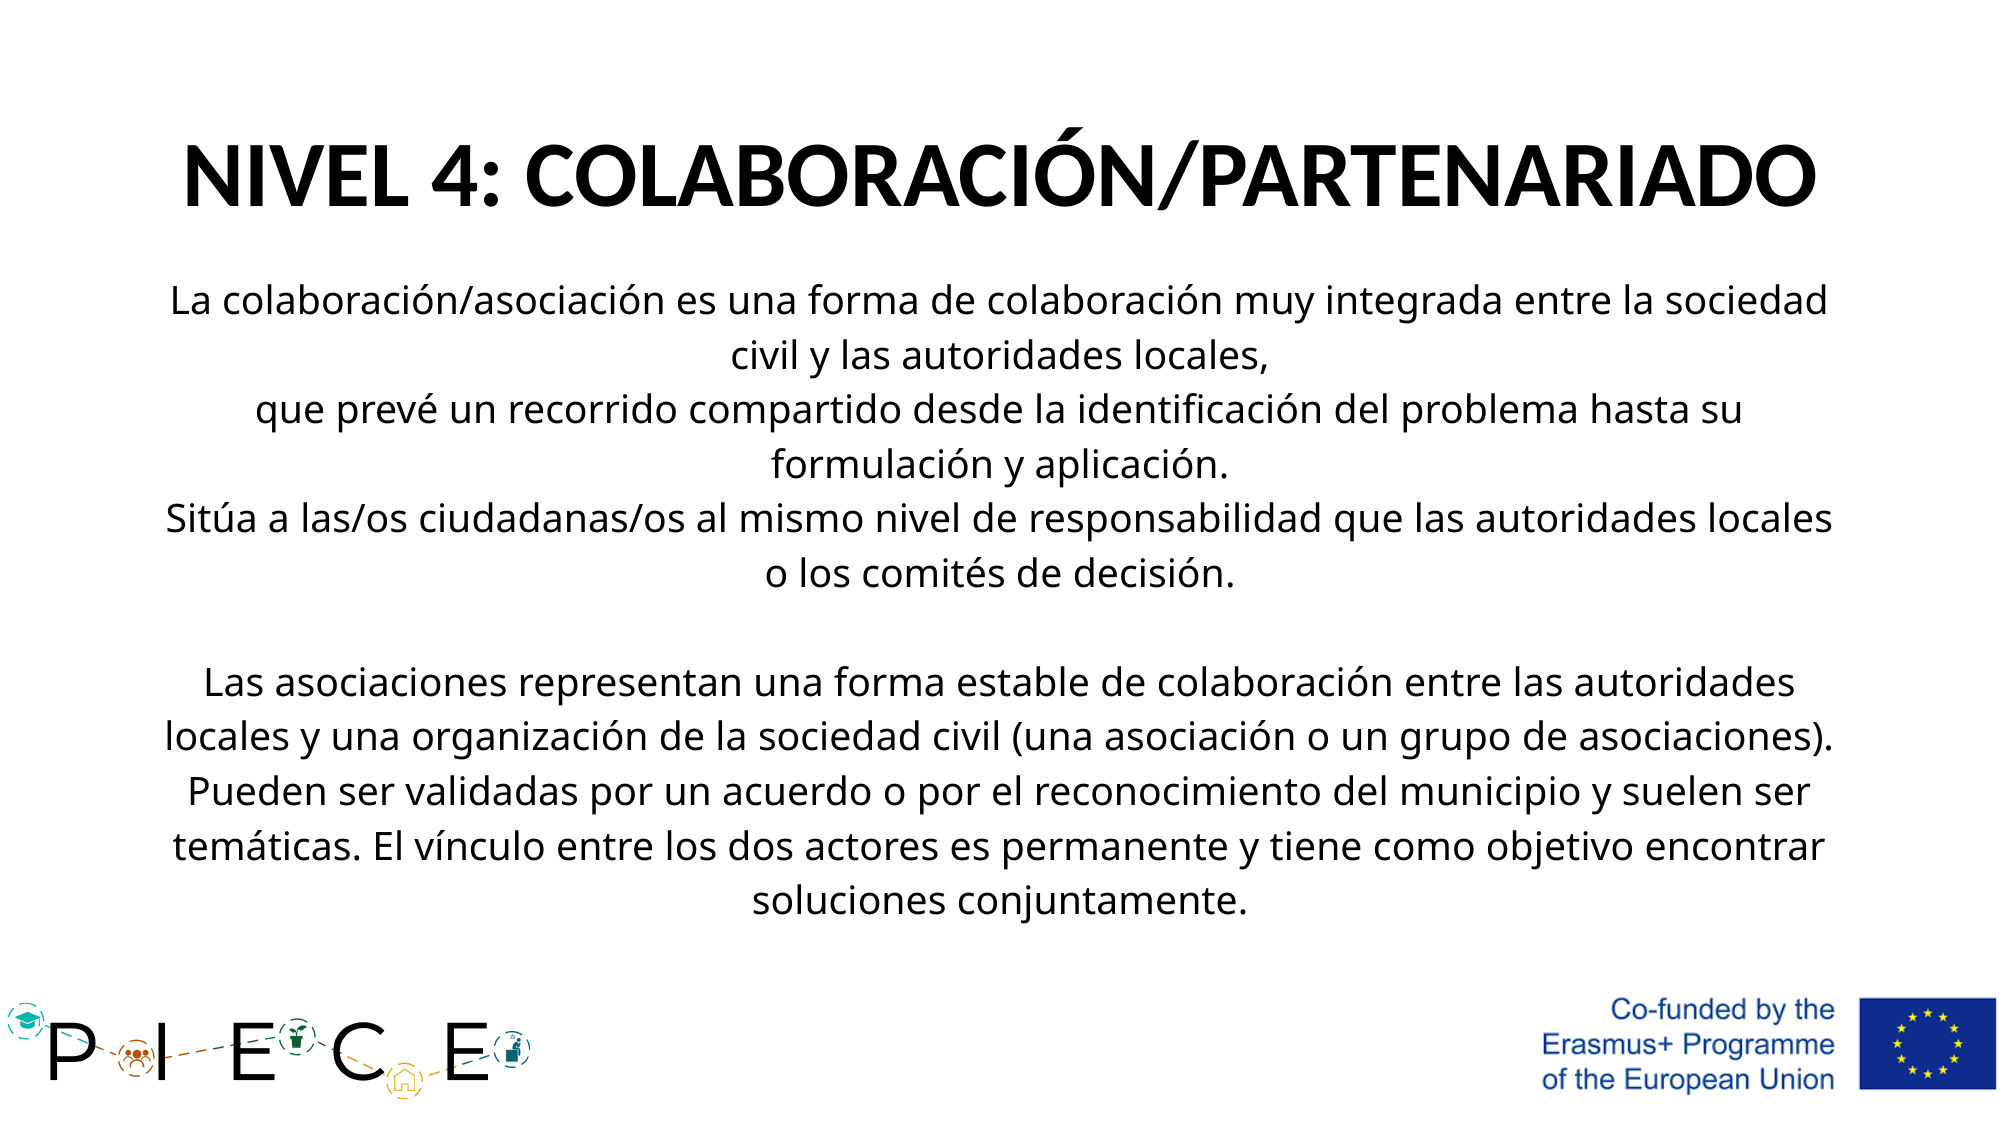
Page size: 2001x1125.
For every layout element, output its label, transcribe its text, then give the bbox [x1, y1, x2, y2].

list La colaboración/asociación es una forma de colaboración muy integrada entre la sociedad civil y las autoridades locales, que prevé un recorrido compartido desde la identificación del problema hasta su formulación y aplicación. Sitúa a las/os ciudadanas/os al mismo nivel de responsabilidad que las autoridades locales o los comités de decisión. Las asociaciones representan una forma estable de colaboración entre las autoridades locales y una organización de la sociedad civil (una asociación o un grupo de asociaciones). Pueden ser validadas por un acuerdo o por el reconocimiento del municipio y suelen ser temáticas. El vínculo entre los dos actores es permanente y tiene como objetivo encontrar soluciones conjuntamente. [137, 260, 1863, 975]
picture [0, 994, 538, 1103]
title NIVEL 4: COLABORACIÓN/PARTENARIADO [137, 59, 1863, 260]
picture [1532, 988, 2000, 1098]
